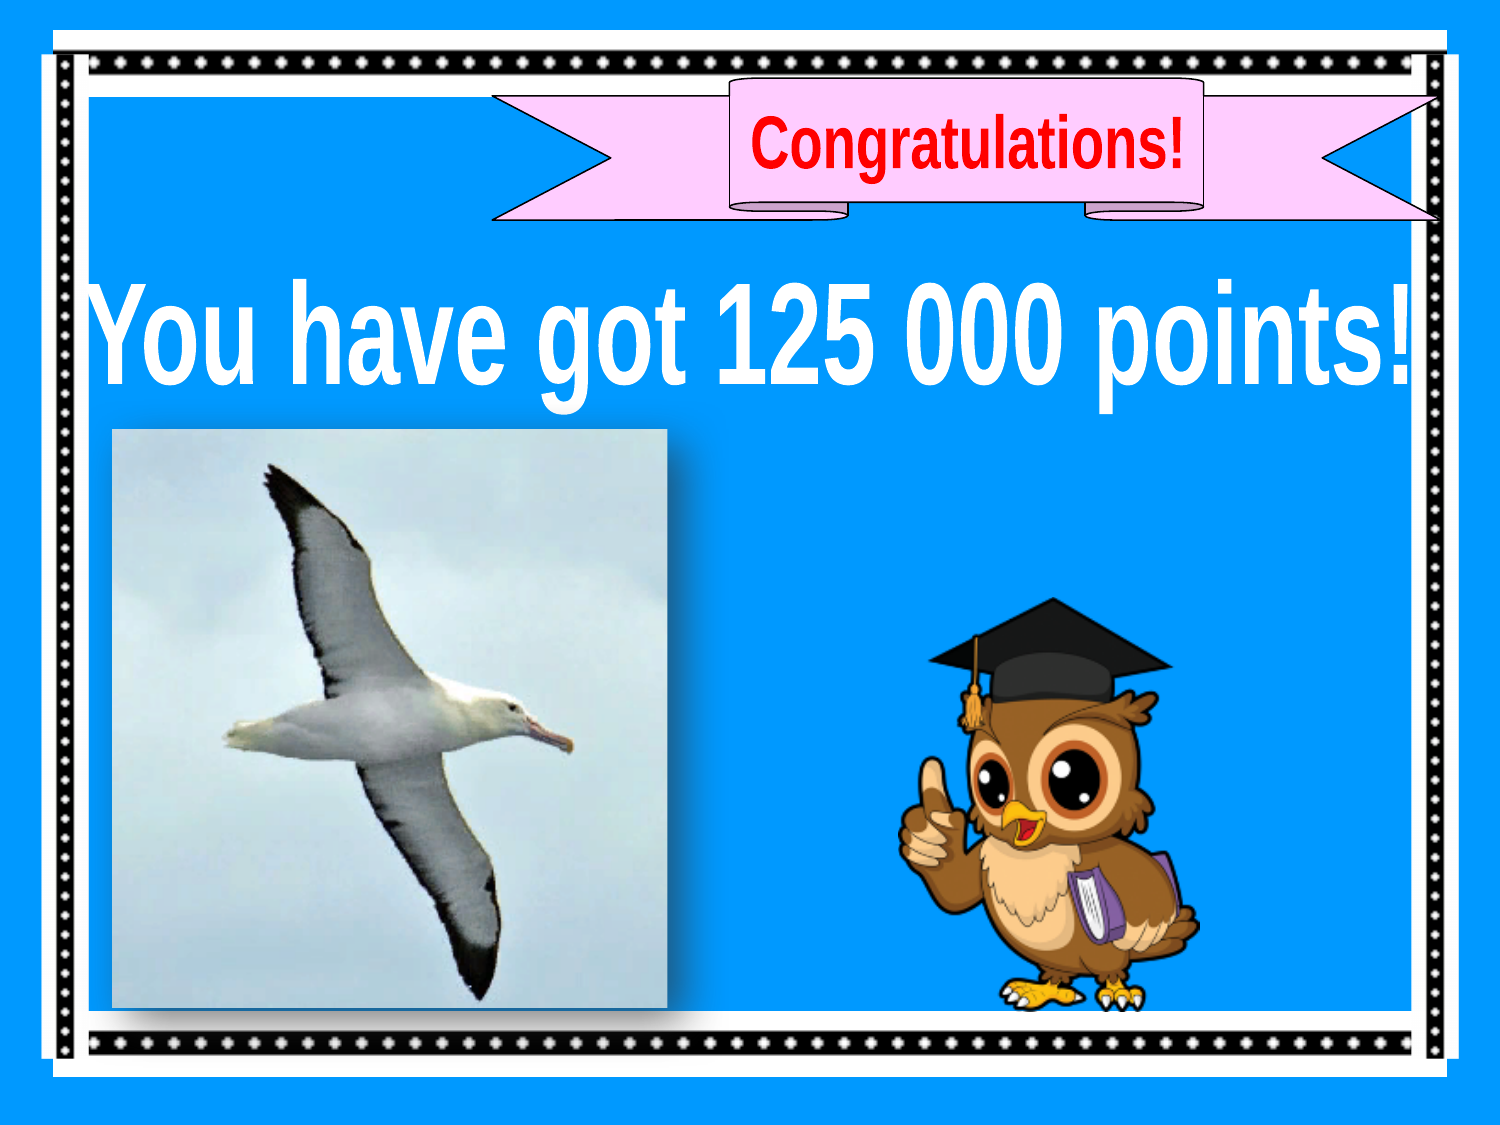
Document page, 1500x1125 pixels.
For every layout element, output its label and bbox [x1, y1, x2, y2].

picture [0, 30, 1500, 1078]
text_box [492, 105, 1441, 221]
